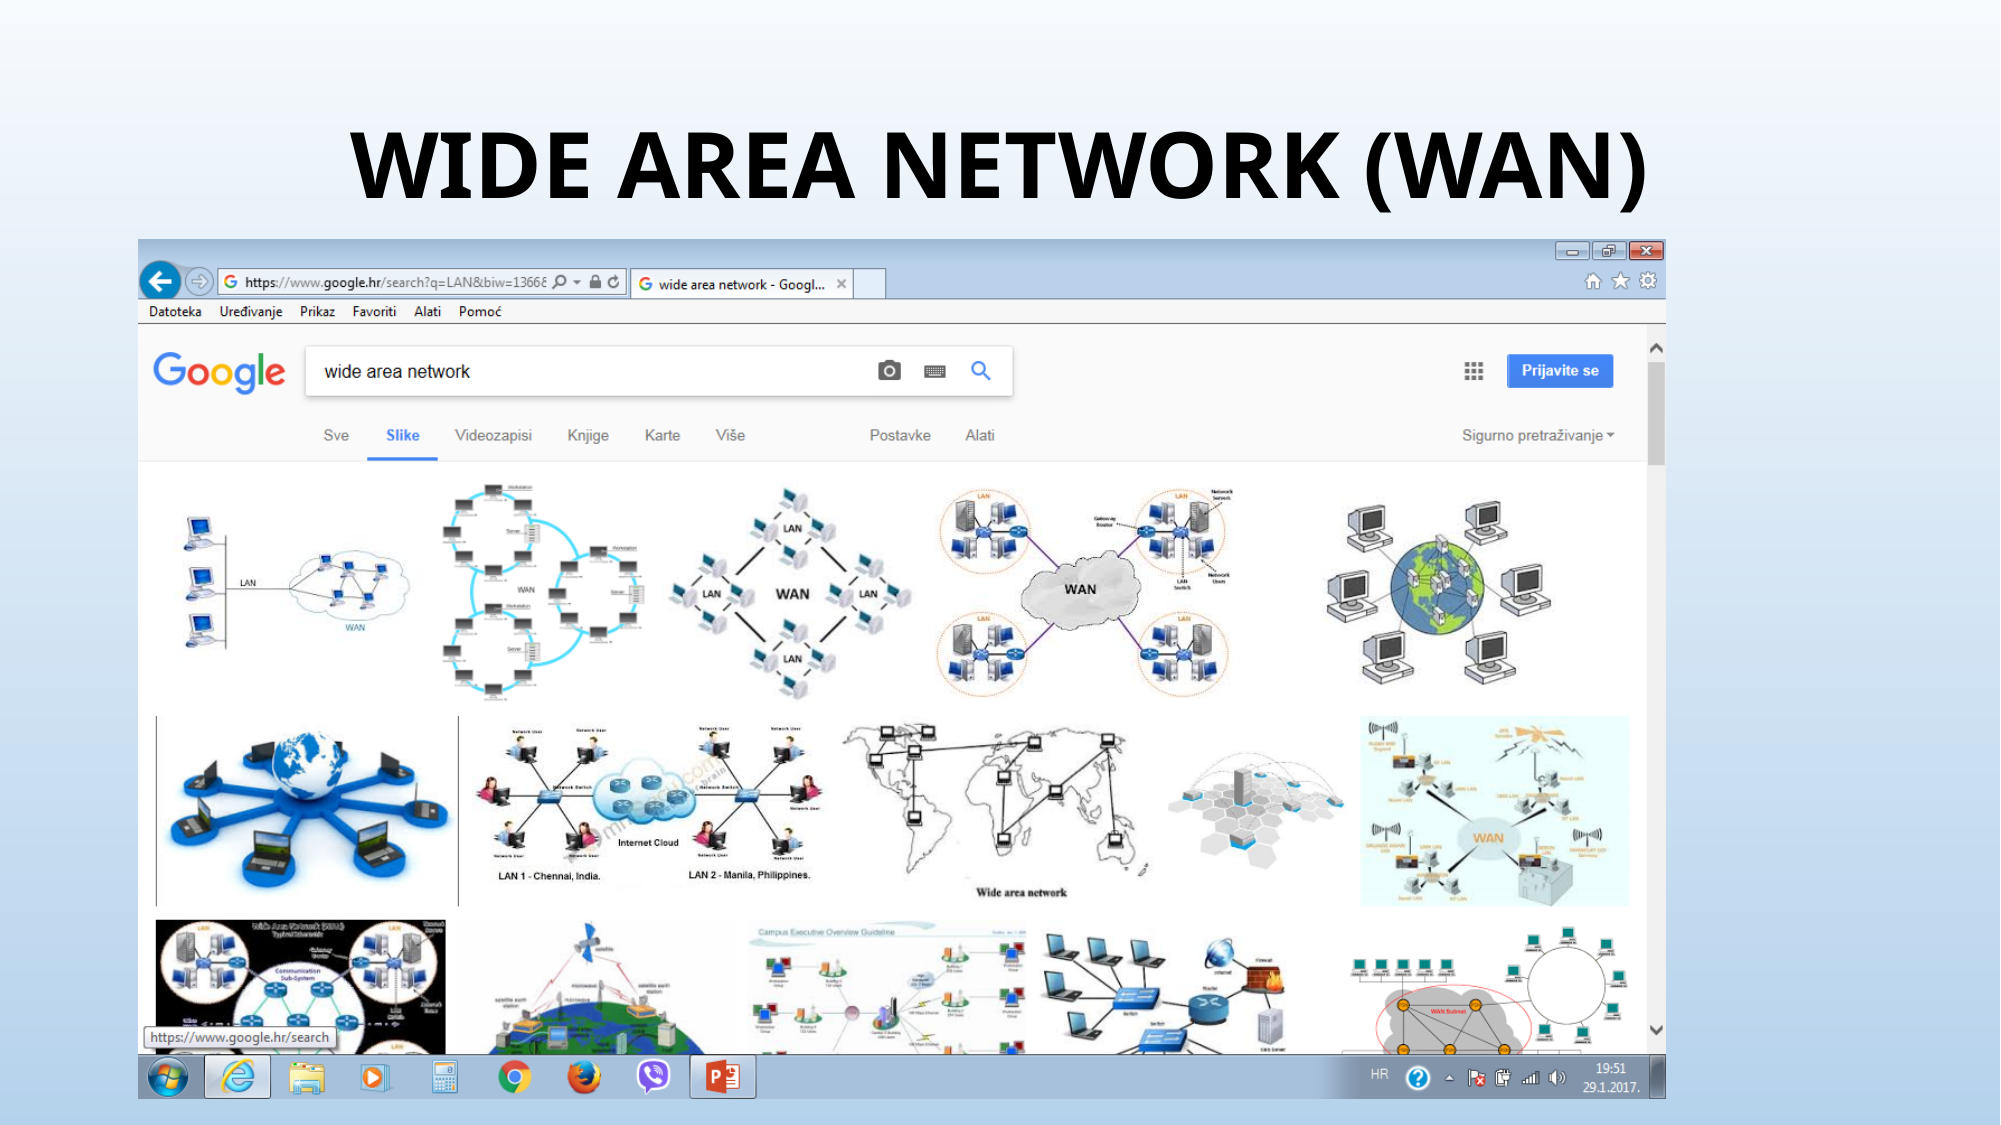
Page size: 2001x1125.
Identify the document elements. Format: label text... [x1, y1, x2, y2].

picture [137, 239, 1666, 1099]
title WIDE AREA NETWORK (WAN) [137, 59, 1863, 278]
